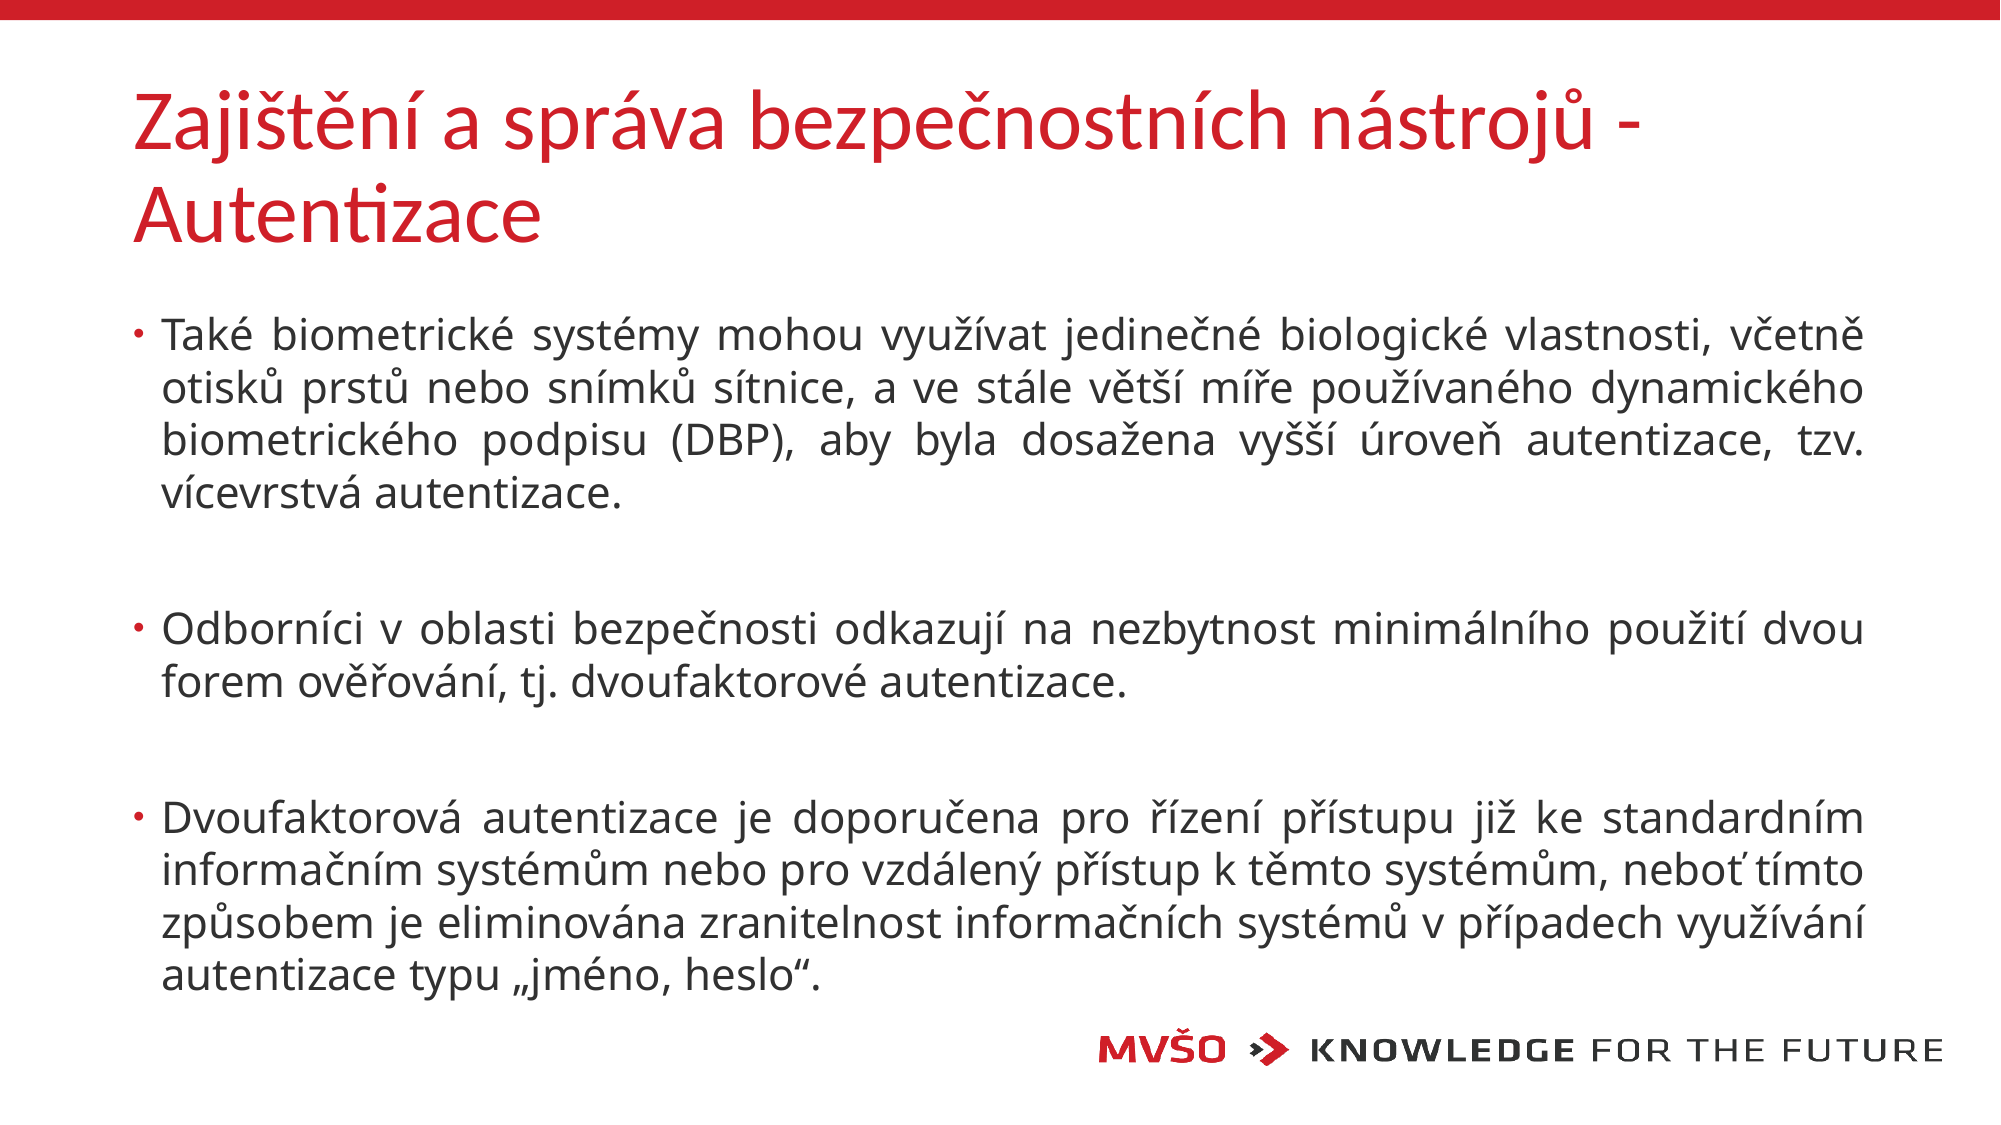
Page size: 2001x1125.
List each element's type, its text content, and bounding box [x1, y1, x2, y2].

picture [1099, 1028, 1942, 1066]
list Také biometrické systémy mohou využívat jedinečné biologické vlastnosti, včetně otisků prstů nebo snímků sítnice, a ve stále větší míře používaného dynamického biometrického podpisu (DBP), aby byla dosažena vyšší úroveň autentizace, tzv. vícevrstvá autentizace. Odborníci v oblasti bezpečnosti odkazují na nezbytnost minimálního použití dvou forem ověřování, tj. dvoufaktorové autentizace. Dvoufaktorová autentizace je doporučena pro řízení přístupu již ke standardním informačním systémům nebo pro vzdálený přístup k těmto systémům, neboť tímto způsobem je eliminována zranitelnost informačních systémů v případech využívání autentizace typu „jméno, heslo“. [118, 299, 1882, 969]
title Zajištění a správa bezpečnostních nástrojů - Autentizace [118, 59, 1882, 278]
